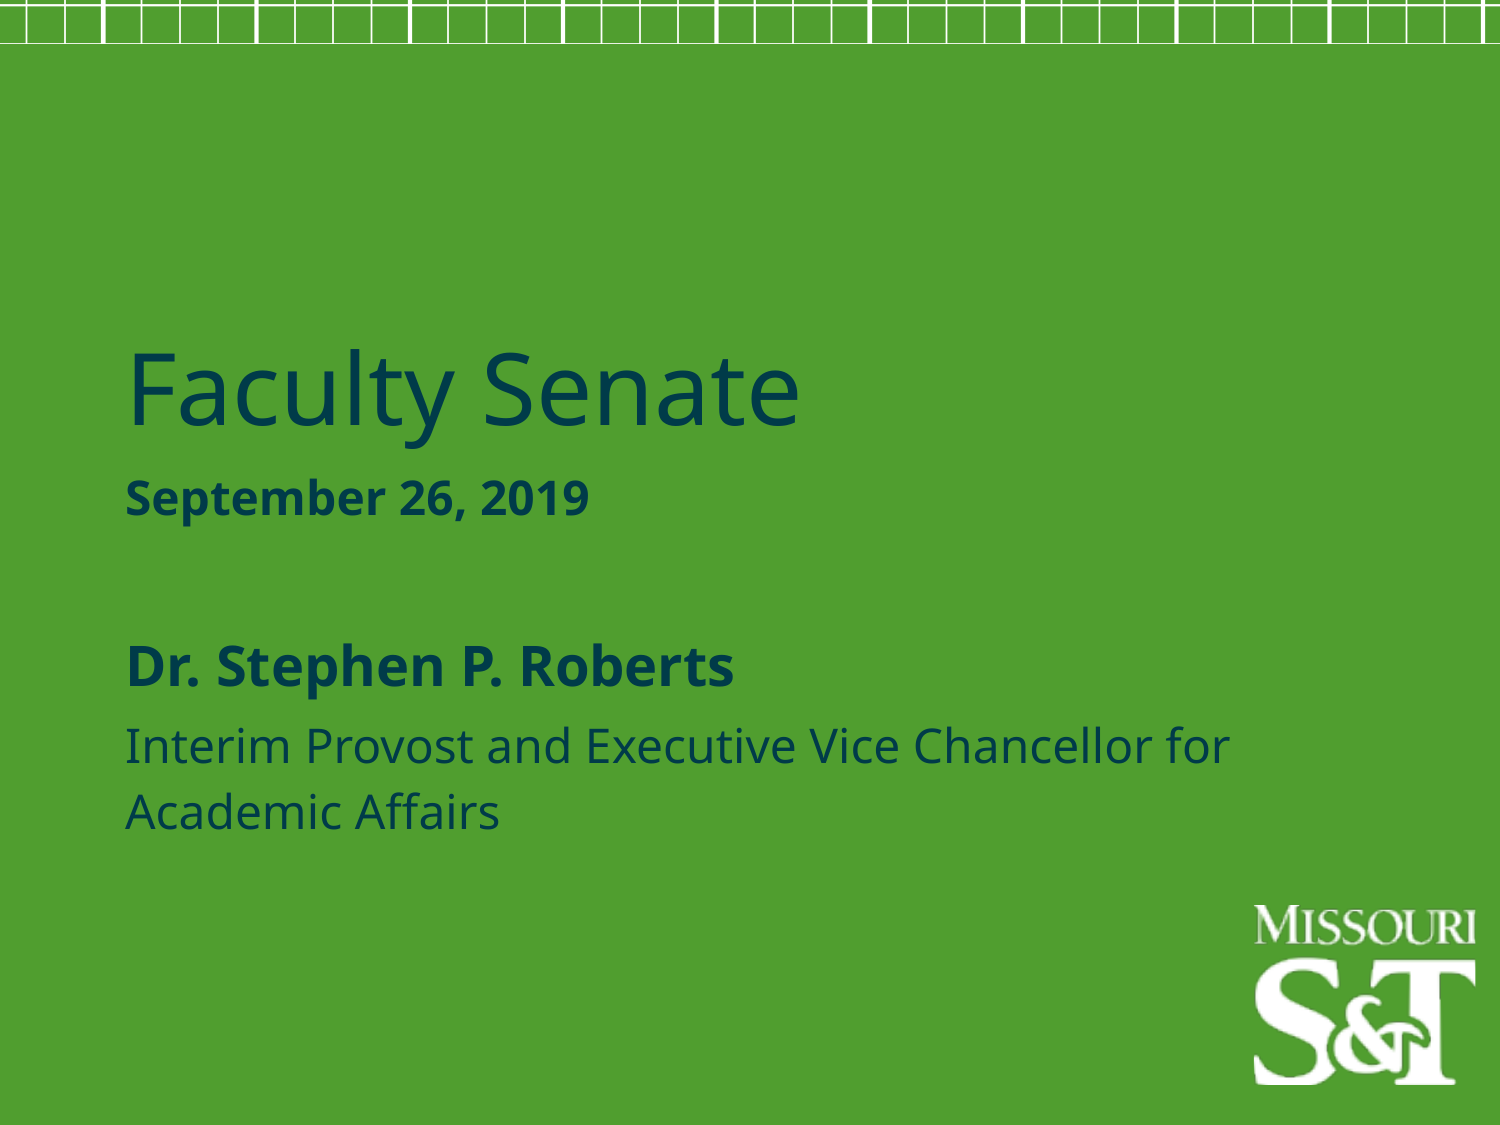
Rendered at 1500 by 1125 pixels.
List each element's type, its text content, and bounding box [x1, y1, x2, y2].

list Faculty Senate September 26, 2019 Dr. Stephen P. Roberts Interim Provost and Executive Vice Chancellor for Academic Affairs [110, 310, 1254, 856]
picture [0, 0, 1500, 44]
